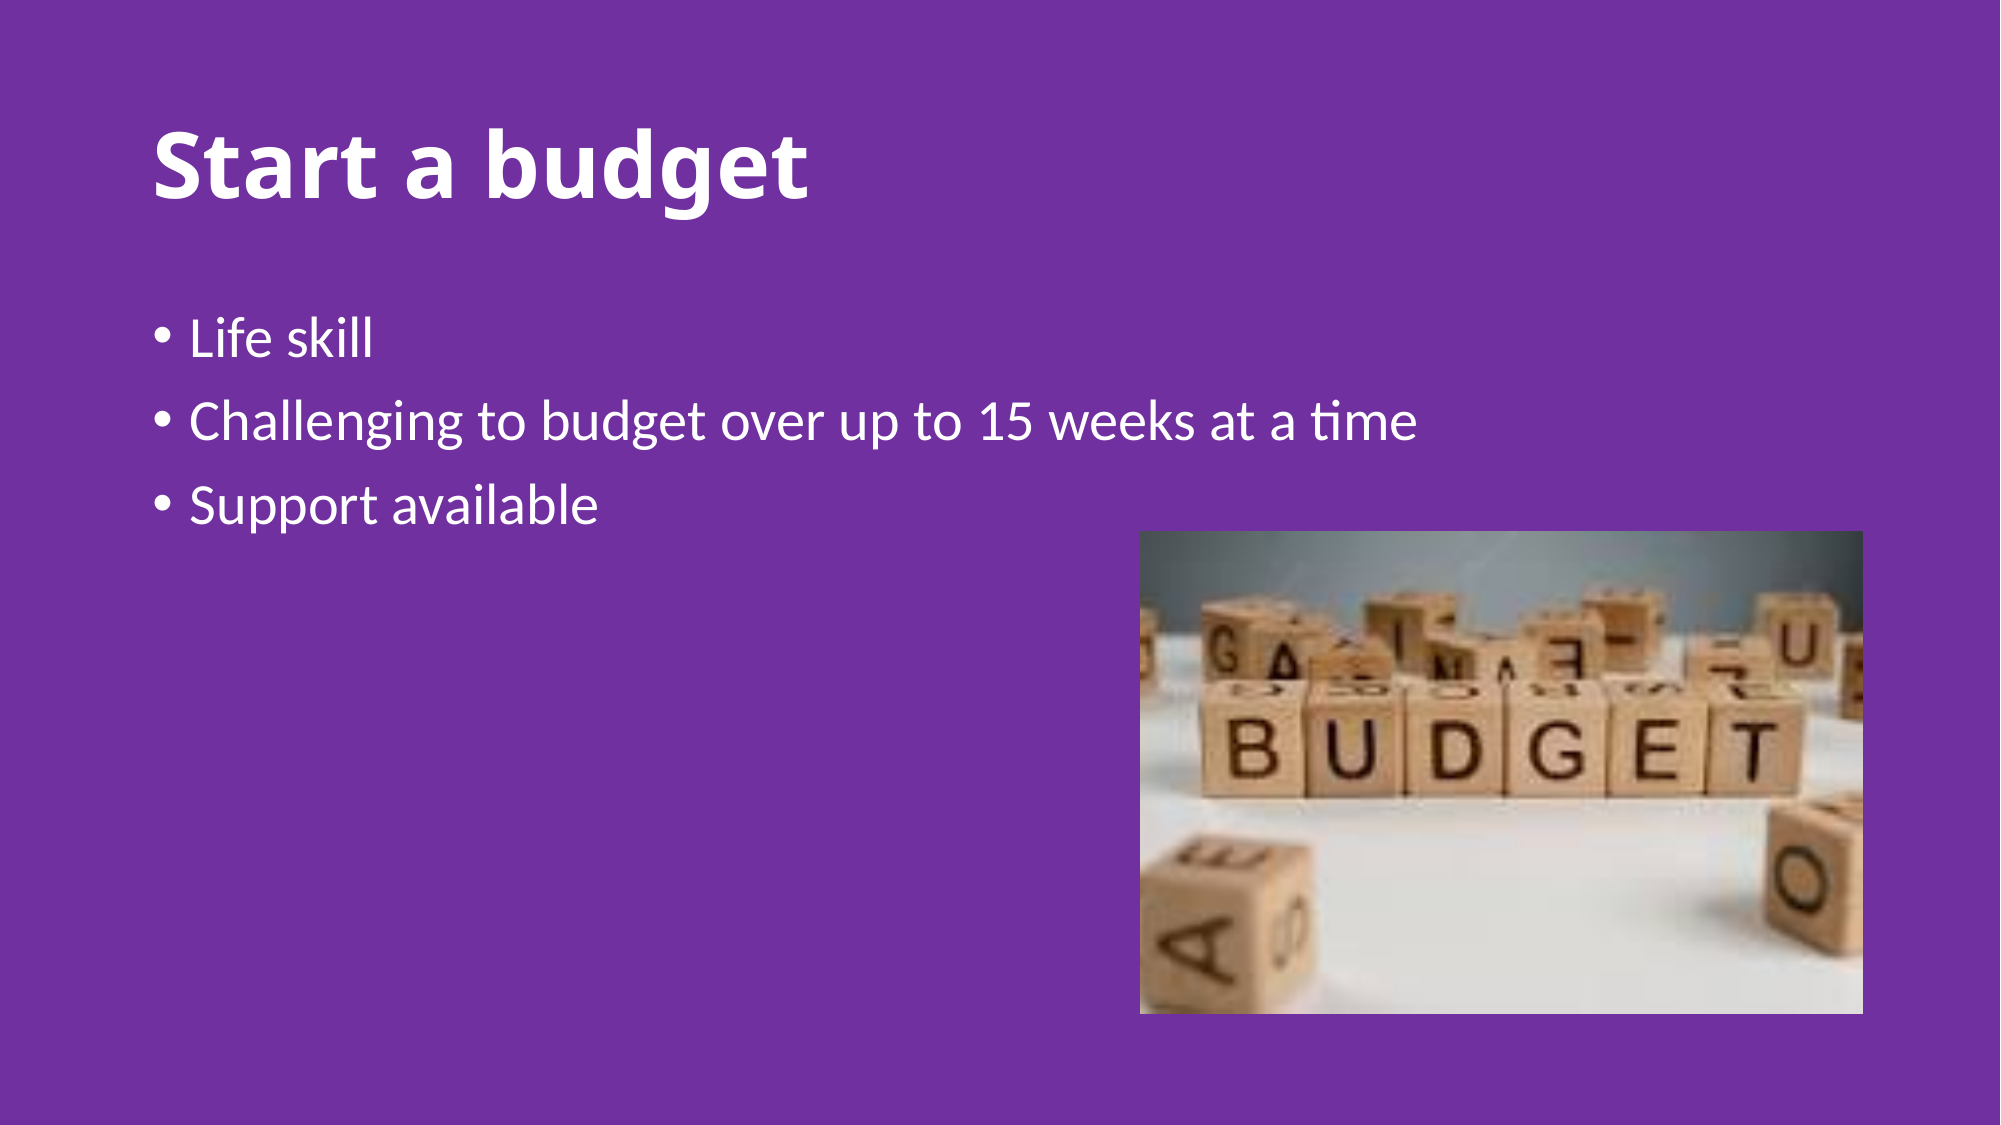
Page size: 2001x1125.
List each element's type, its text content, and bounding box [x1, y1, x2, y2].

title Start a budget [137, 59, 1863, 278]
list Life skill Challenging to budget over up to 15 weeks at a time Support available [137, 299, 1863, 1014]
picture [1140, 531, 1863, 1014]
